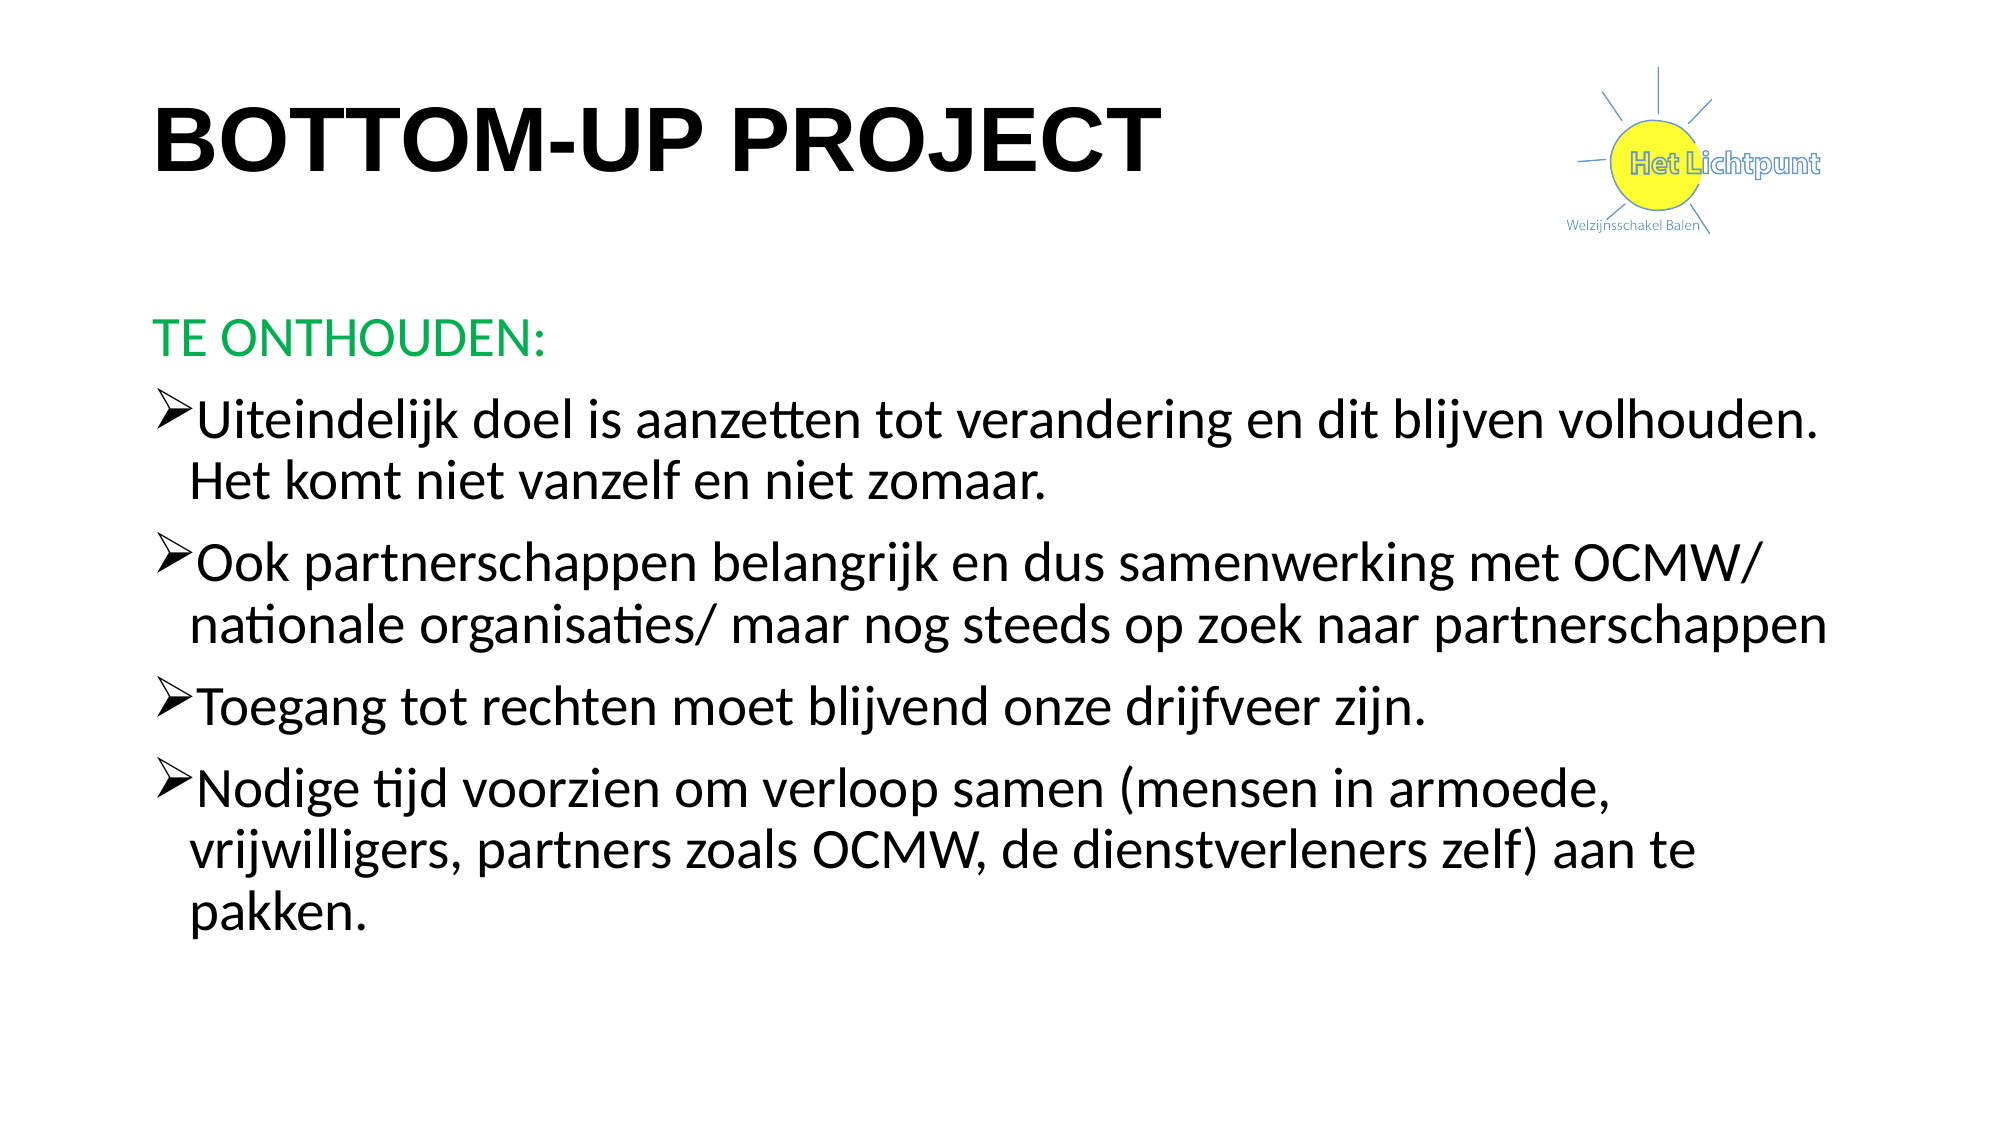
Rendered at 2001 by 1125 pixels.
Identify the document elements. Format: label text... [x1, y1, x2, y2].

picture [1563, 65, 1822, 236]
title BOTTOM-UP PROJECT [137, 33, 1863, 251]
list TE ONTHOUDEN: Uiteindelijk doel is aanzetten tot verandering en dit blijven volhouden. Het komt niet vanzelf en niet zomaar. Ook partnerschappen belangrijk en dus samenwerking met OCMW/ nationale organisaties/ maar nog steeds op zoek naar partnerschappen Toegang tot rechten moet blijvend onze drijfveer zijn. Nodige tijd voorzien om verloop samen (mensen in armoede, vrijwilligers, partners zoals OCMW, de dienstverleners zelf) aan te pakken. [137, 299, 1863, 1014]
